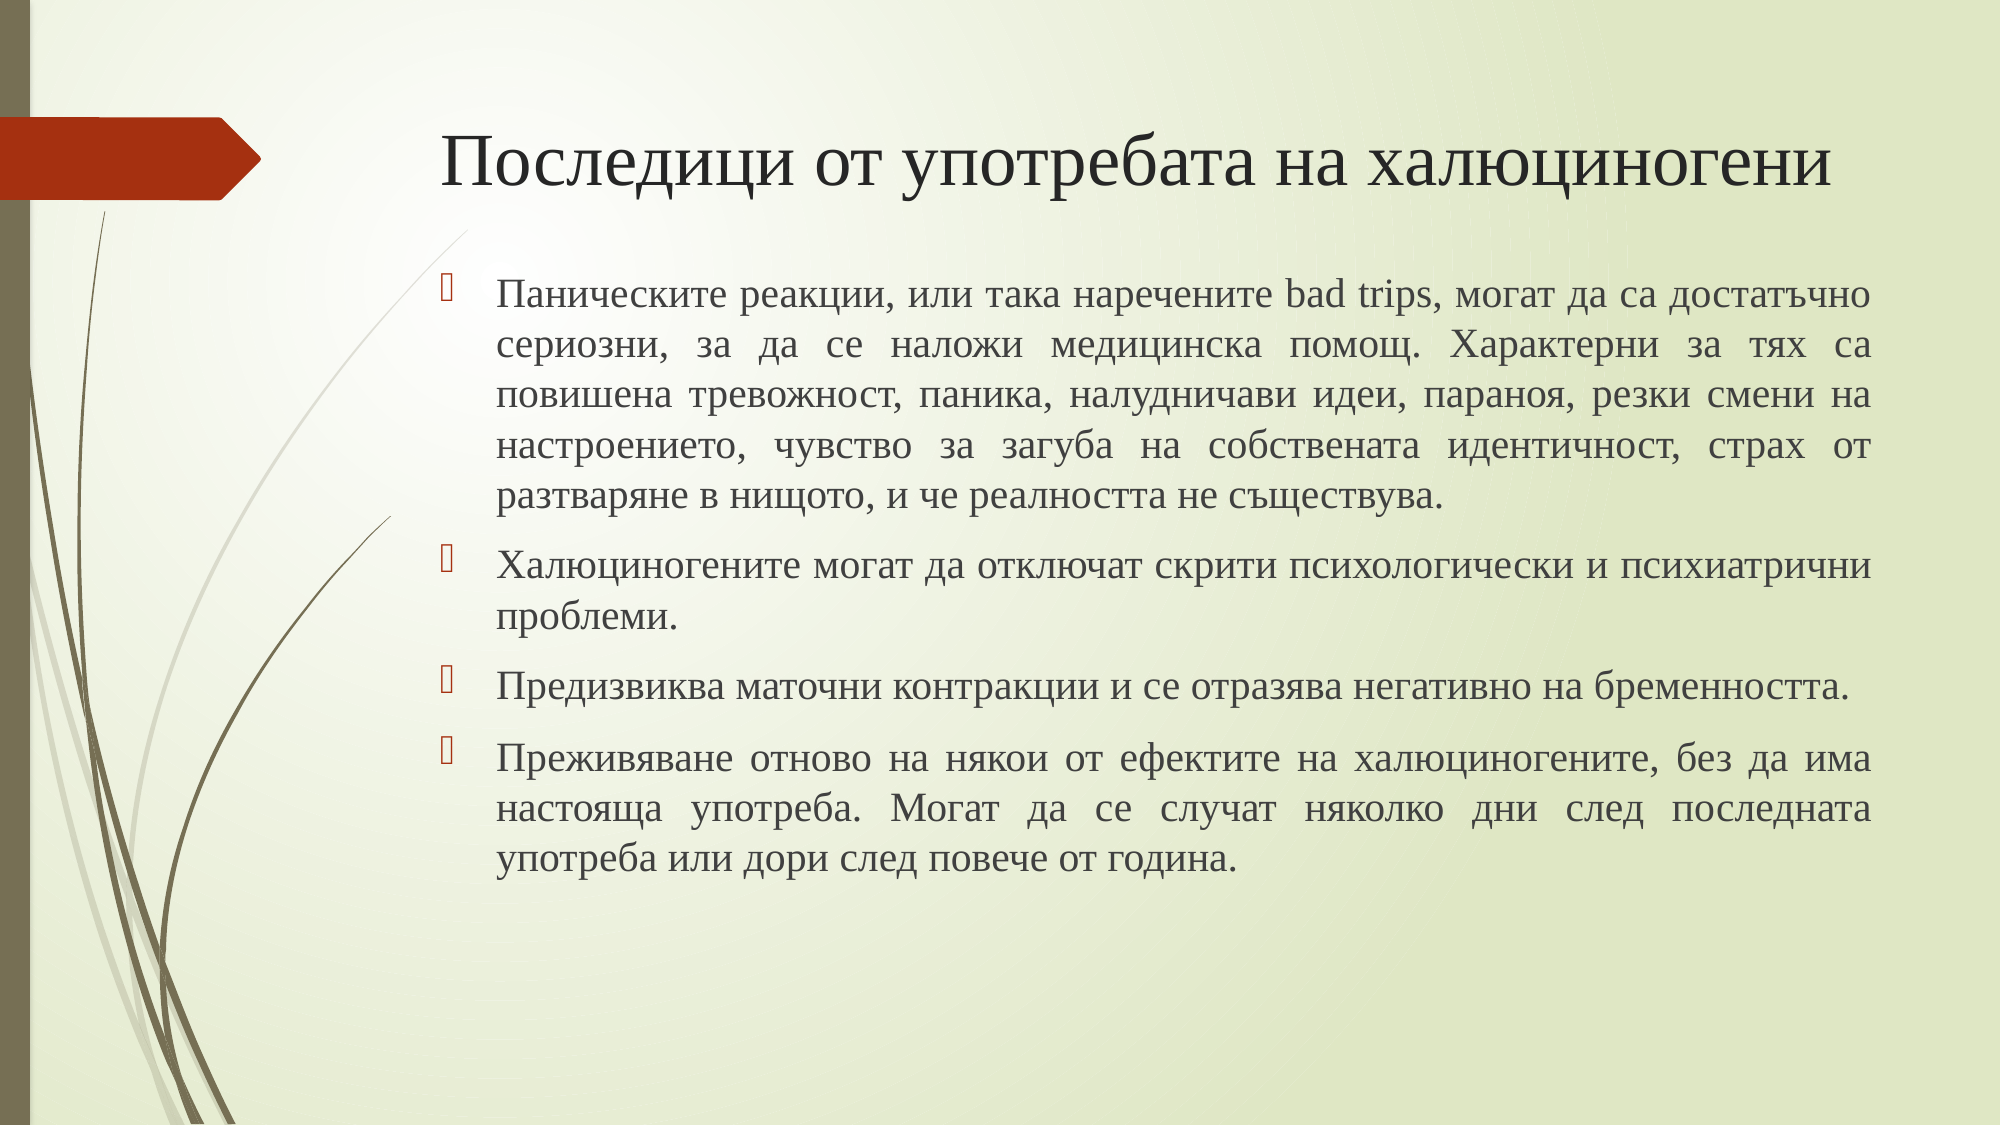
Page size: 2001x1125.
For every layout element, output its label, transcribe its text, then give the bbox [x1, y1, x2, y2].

list Паническите реакции, или така наречените bad trips, могат да са достатъчно сериозни, за да се наложи медицинска помощ. Характерни за тях са повишена тревожност, паника, налудничави идеи, параноя, резки смени на настроението, чувство за загуба на собствената идентичност, страх от разтваряне в нищото, и че реалността не съществува. Халюциногените могат да отключат скрити психологически и психиатрични проблеми. Предизвиква маточни контракции и се отразява негативно на бременността. Преживяване отново на някои от ефектите на халюциногените, без да има настояща употреба. Могат да се случат няколко дни след последната употреба или дори след повече от година. [424, 258, 1888, 1005]
title Последици от употребата на халюциногени [425, 102, 1888, 258]
